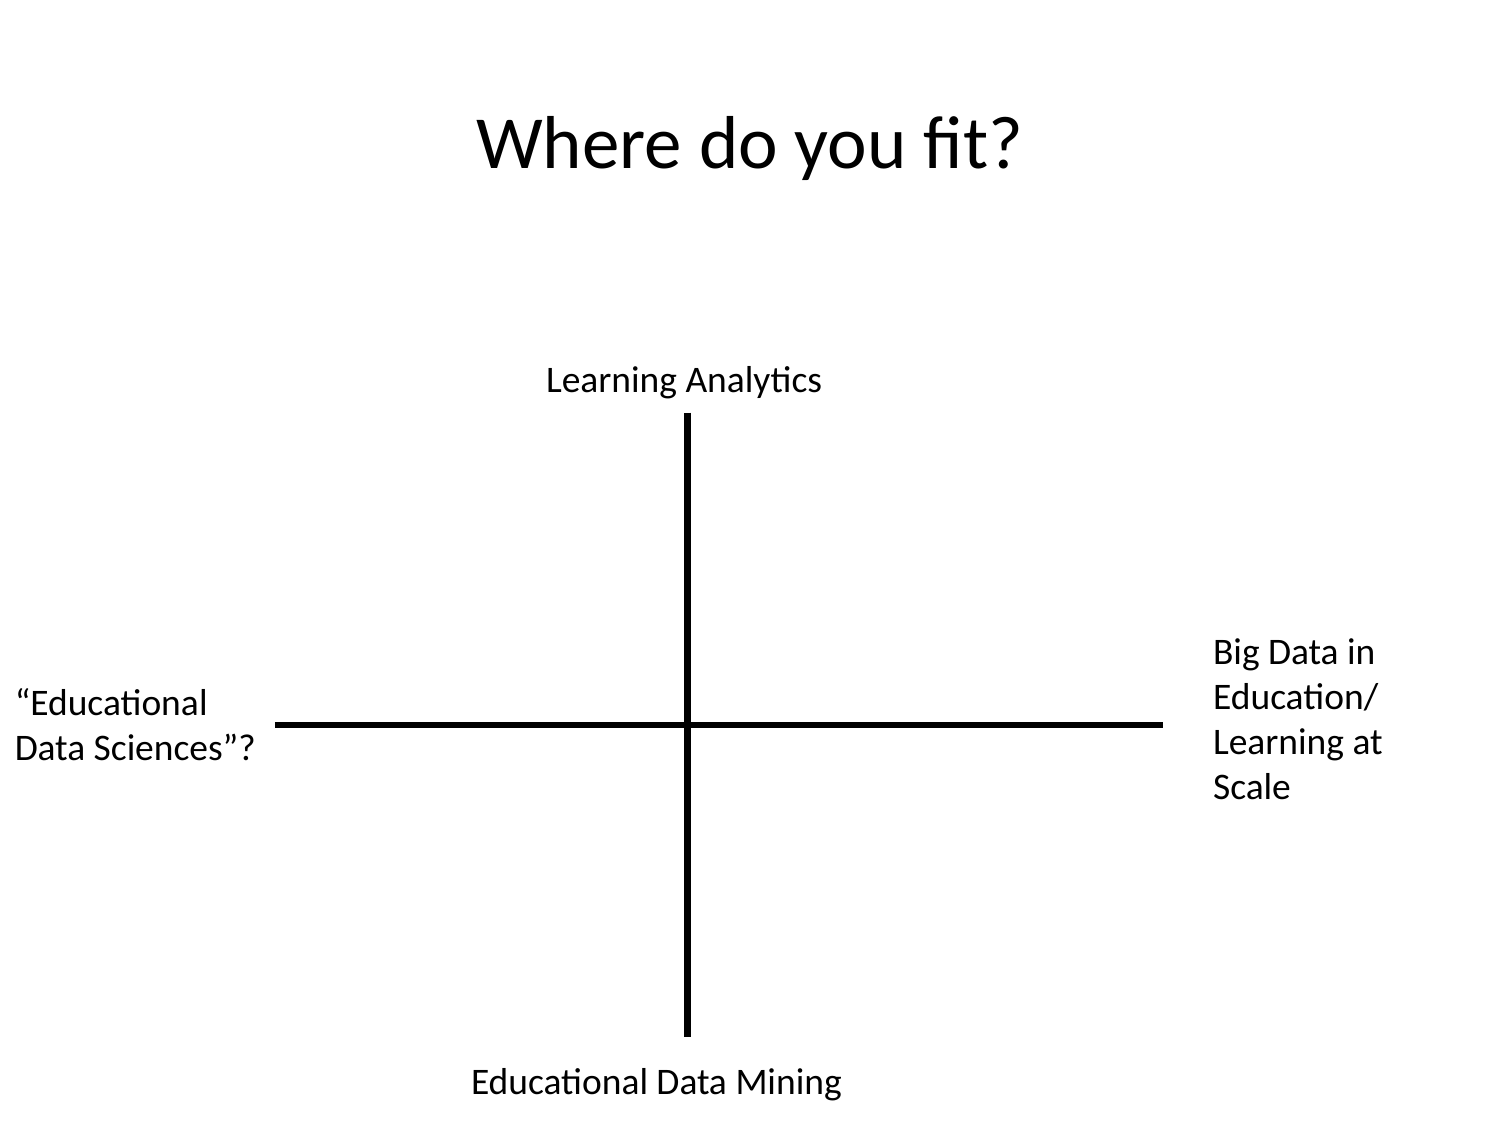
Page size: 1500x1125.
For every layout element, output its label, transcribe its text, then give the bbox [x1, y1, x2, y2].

text_box “Educational Data Sciences”? [0, 670, 300, 775]
text_box Learning Analytics [531, 347, 907, 407]
text_box Where do you fit? [0, 45, 1500, 233]
text_box Big Data in Education/ Learning at Scale [1198, 619, 1436, 815]
text_box Educational Data Mining [456, 1049, 919, 1110]
